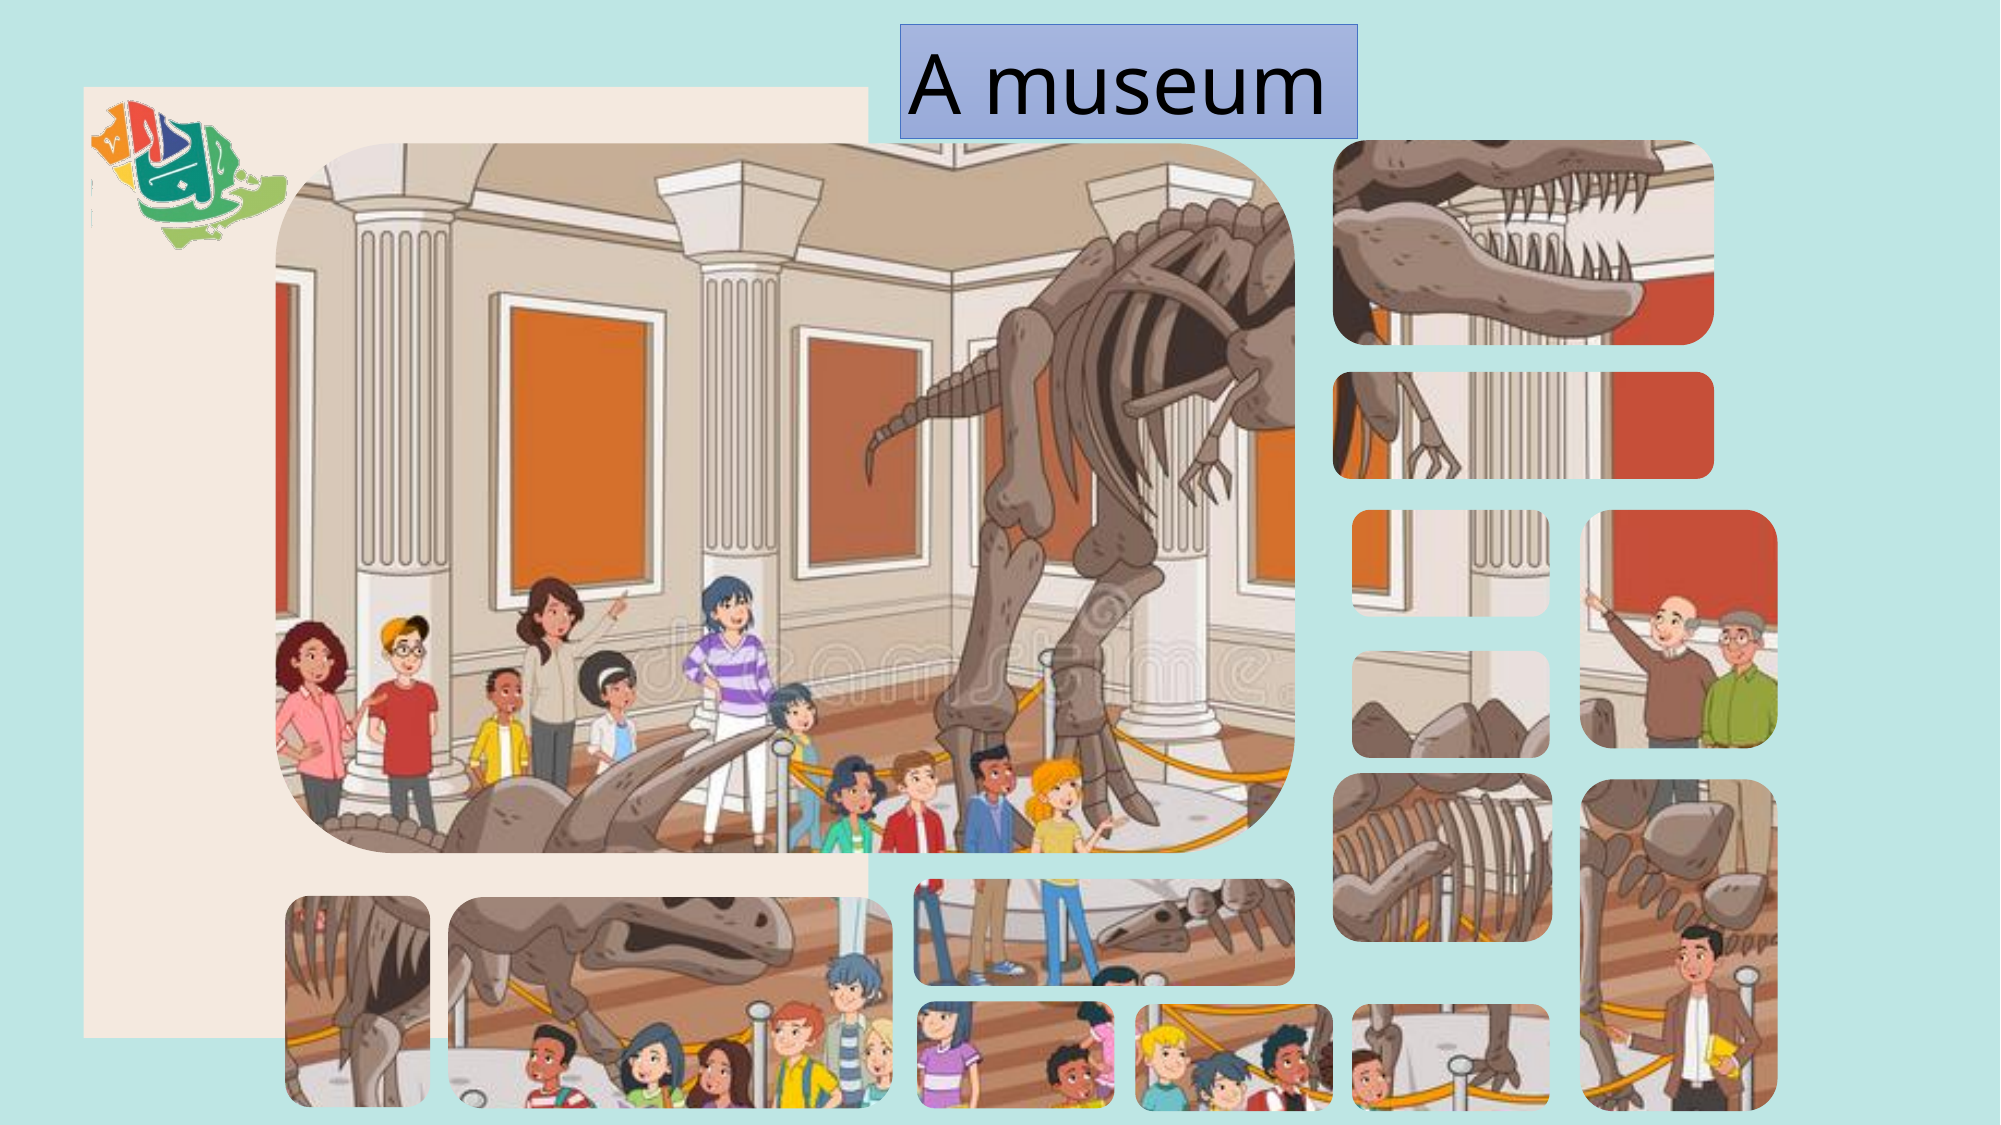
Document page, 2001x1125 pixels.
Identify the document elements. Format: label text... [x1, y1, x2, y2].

text_box A museum [900, 24, 1358, 139]
picture [91, 94, 1778, 1112]
